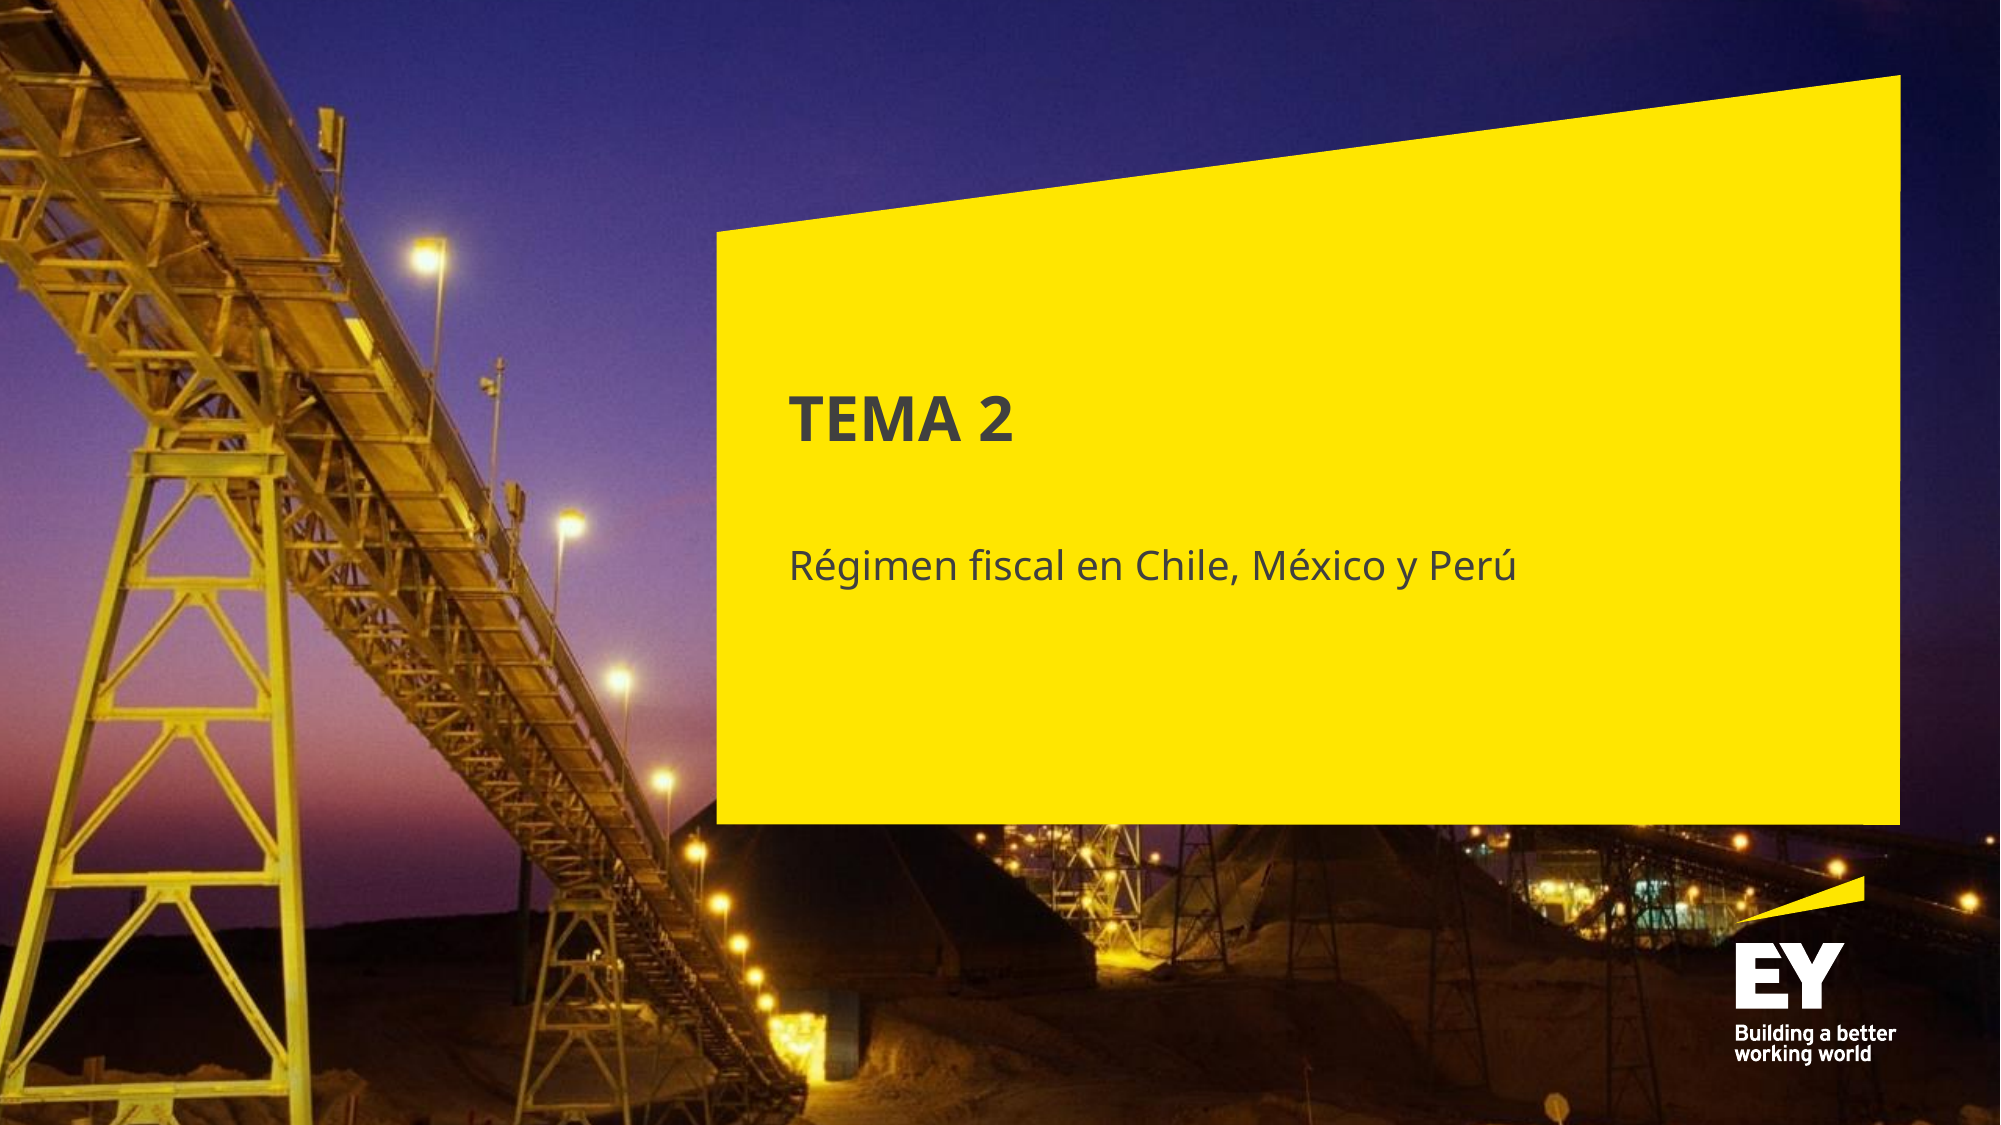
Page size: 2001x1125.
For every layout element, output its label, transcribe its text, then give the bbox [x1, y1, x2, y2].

picture [0, 0, 2000, 1125]
title TEMA 2 [788, 390, 1838, 532]
subtitle Régimen fiscal en Chile, México y Perú [788, 539, 1838, 646]
